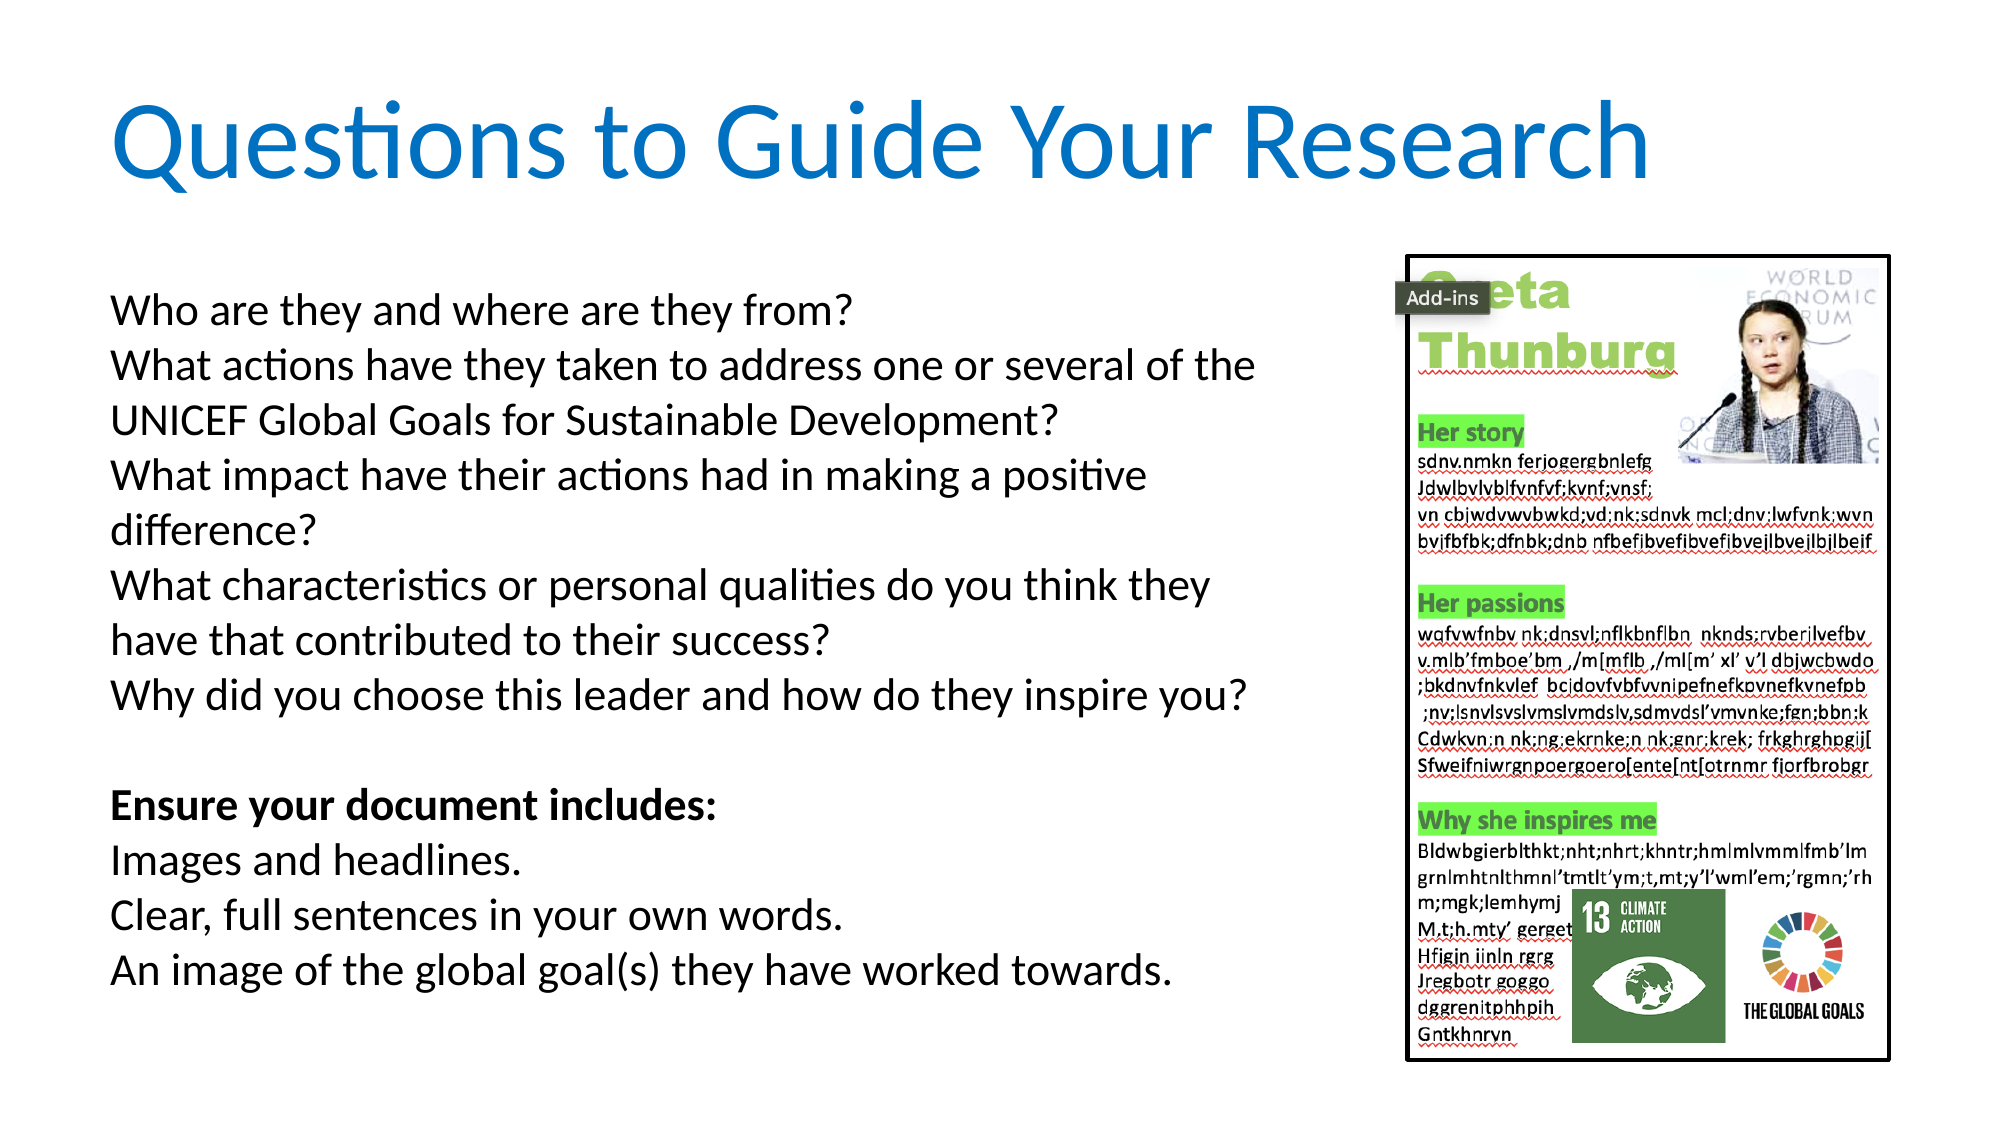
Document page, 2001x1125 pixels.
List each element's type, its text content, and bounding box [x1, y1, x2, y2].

title Who are they and where are they from? What actions have they taken to address one or several of the UNICEF Global Goals for Sustainable Development? What impact have their actions had in making a positive difference? What characteristics or personal qualities do you think they have that contributed to their success? Why did you choose this leader and how do they inspire you? Ensure your document includes: Images and headlines. Clear, full sentences in your own words. An image of the global goal(s) they have worked towards. [95, 251, 1302, 1125]
text_box Questions to Guide Your Research [95, 33, 1821, 251]
picture [1394, 246, 1905, 1068]
